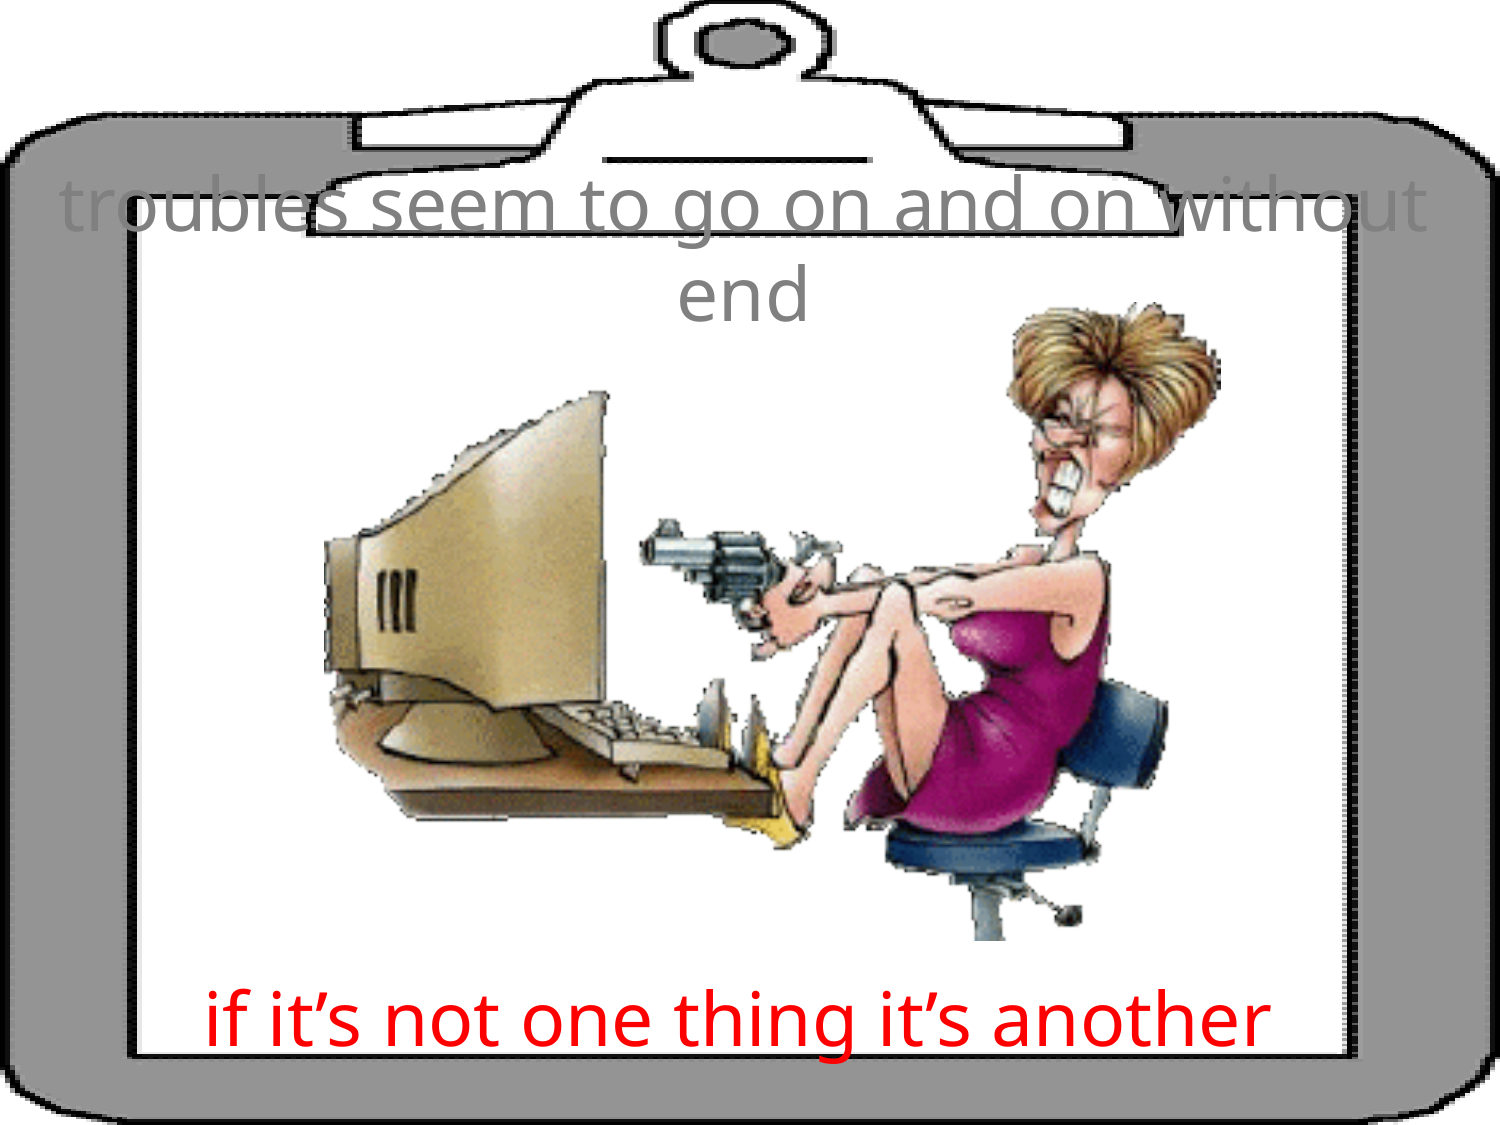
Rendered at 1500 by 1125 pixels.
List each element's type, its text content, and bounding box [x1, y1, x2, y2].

text_box troubles seem to go on and on without end [41, 148, 1447, 344]
picture [0, 0, 1500, 1125]
text_box if it’s not one thing it’s another [29, 964, 1447, 1069]
